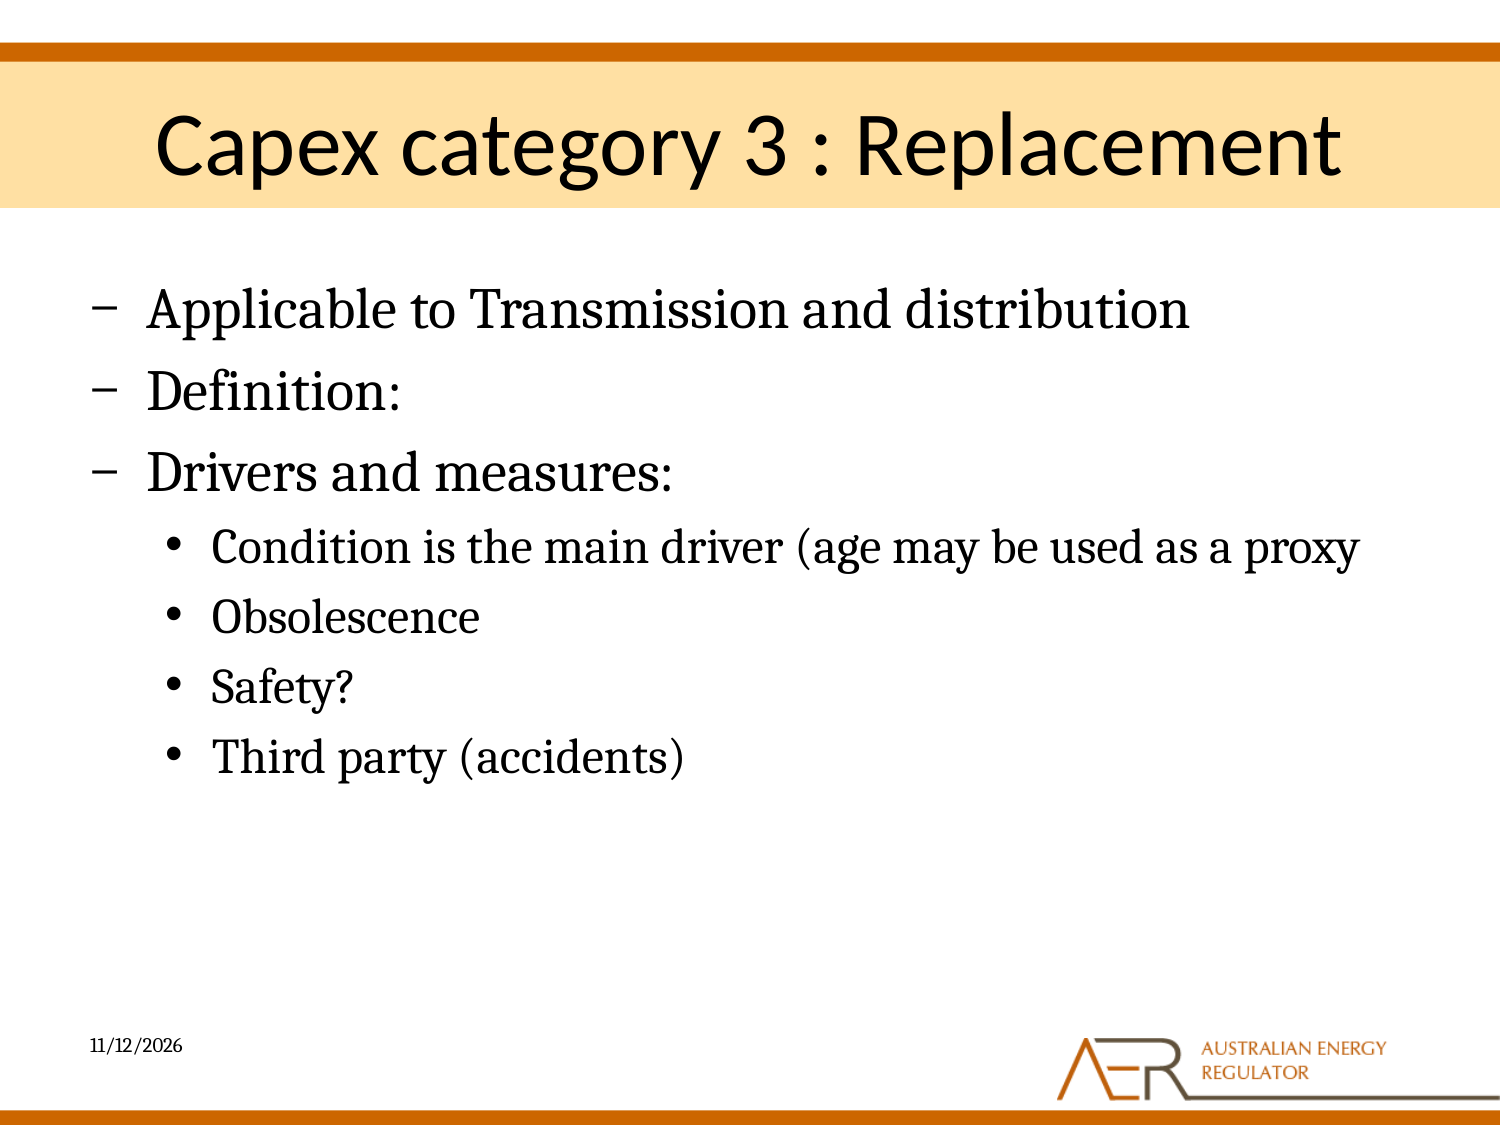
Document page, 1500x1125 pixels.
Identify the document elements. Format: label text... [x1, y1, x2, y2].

picture [1057, 1038, 1500, 1101]
title Capex category 3 : Replacement [74, 44, 1426, 233]
list Applicable to Transmission and distribution Definition: Drivers and measures: Condition is the main driver (age may be used as a proxy Obsolescence Safety? Third party (accidents) [74, 262, 1426, 1006]
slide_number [74, 1024, 526, 1103]
